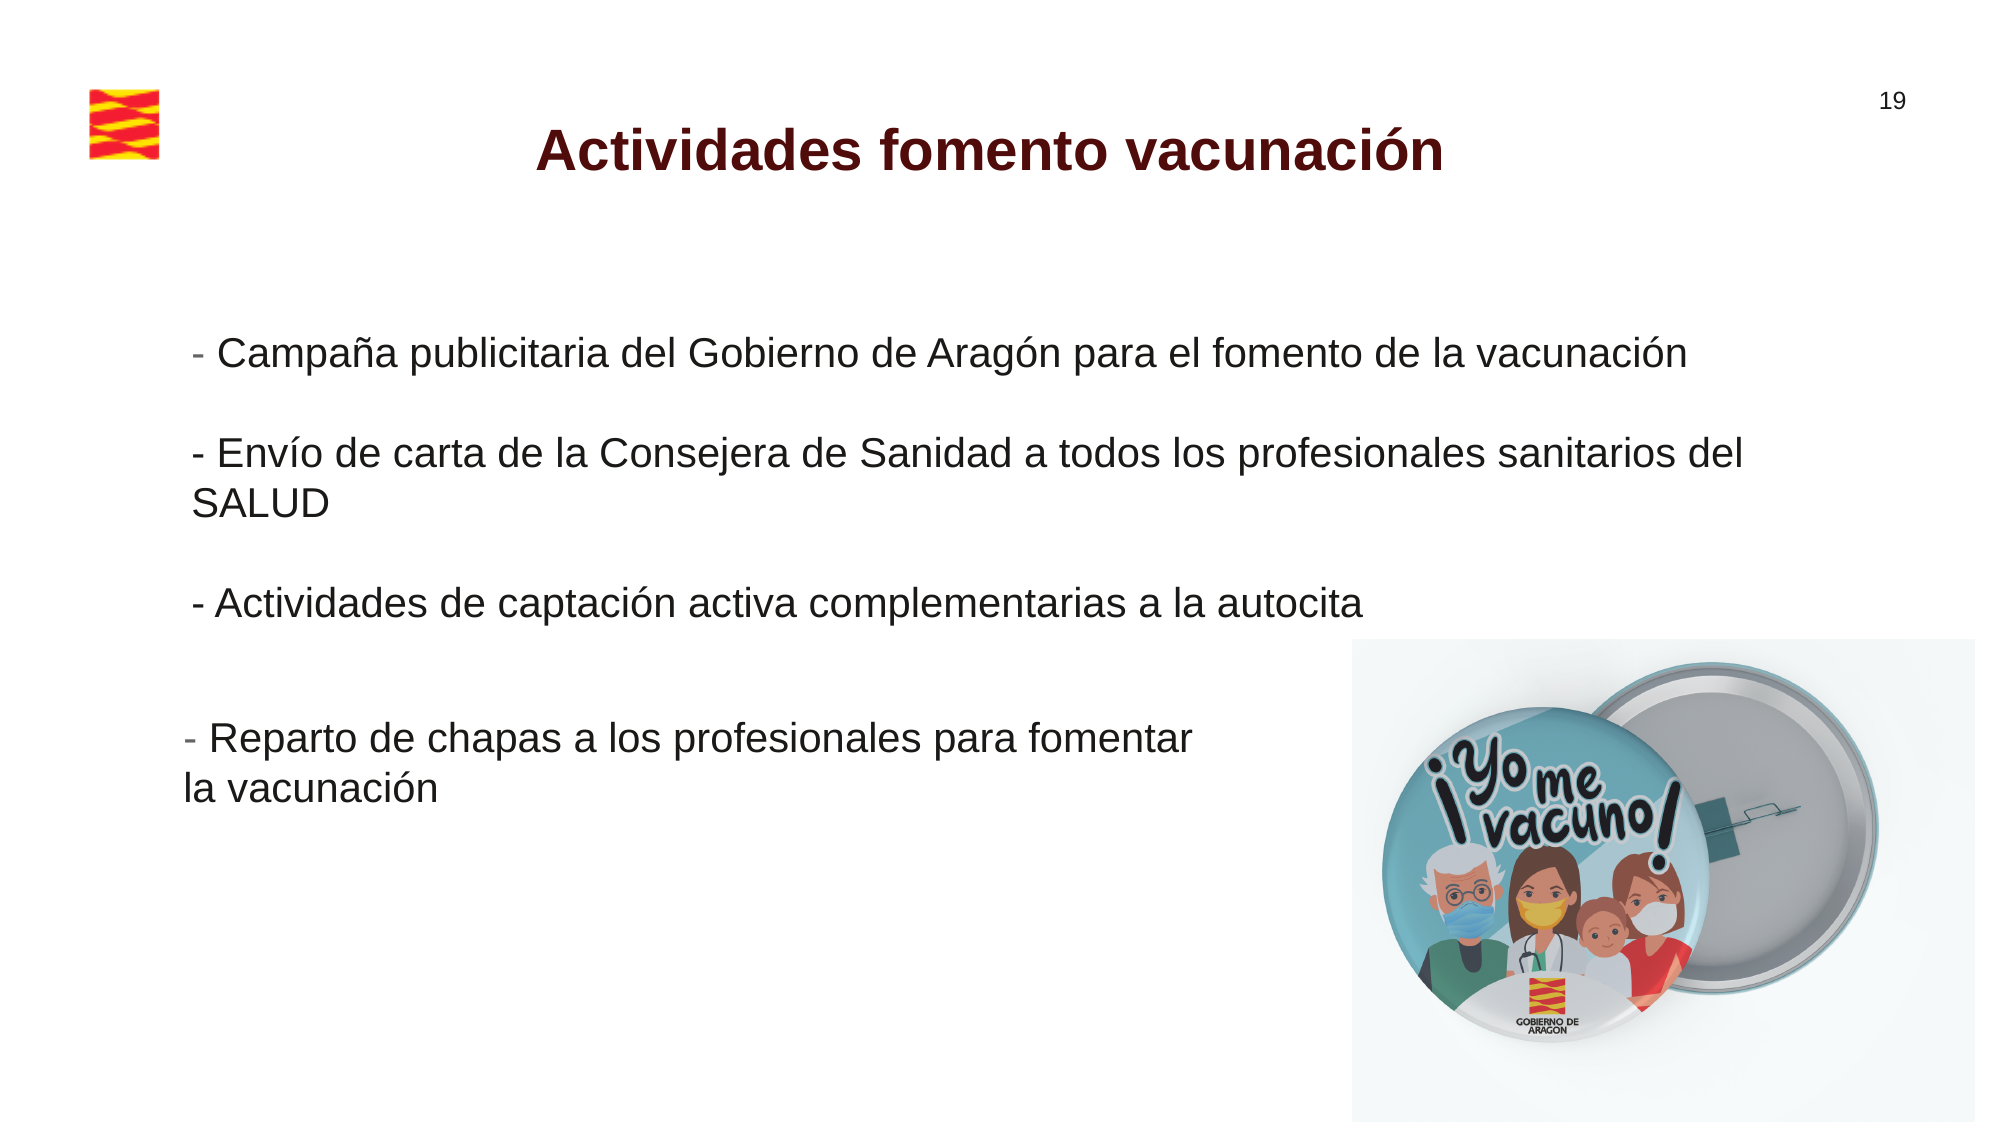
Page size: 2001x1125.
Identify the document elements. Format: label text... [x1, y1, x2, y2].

text_box Actividades fomento vacunación [420, 70, 1462, 190]
text_box - Campaña publicitaria del Gobierno de Aragón para el fomento de la vacunación - Envío de carta de la Consejera de Sanidad a todos los profesionales sanitarios del SALUD - Actividades de captación activa complementarias a la autocita [176, 318, 1784, 634]
picture [1352, 639, 1975, 1122]
text_box - Reparto de chapas a los profesionales para fomentar la vacunación [168, 703, 1229, 819]
